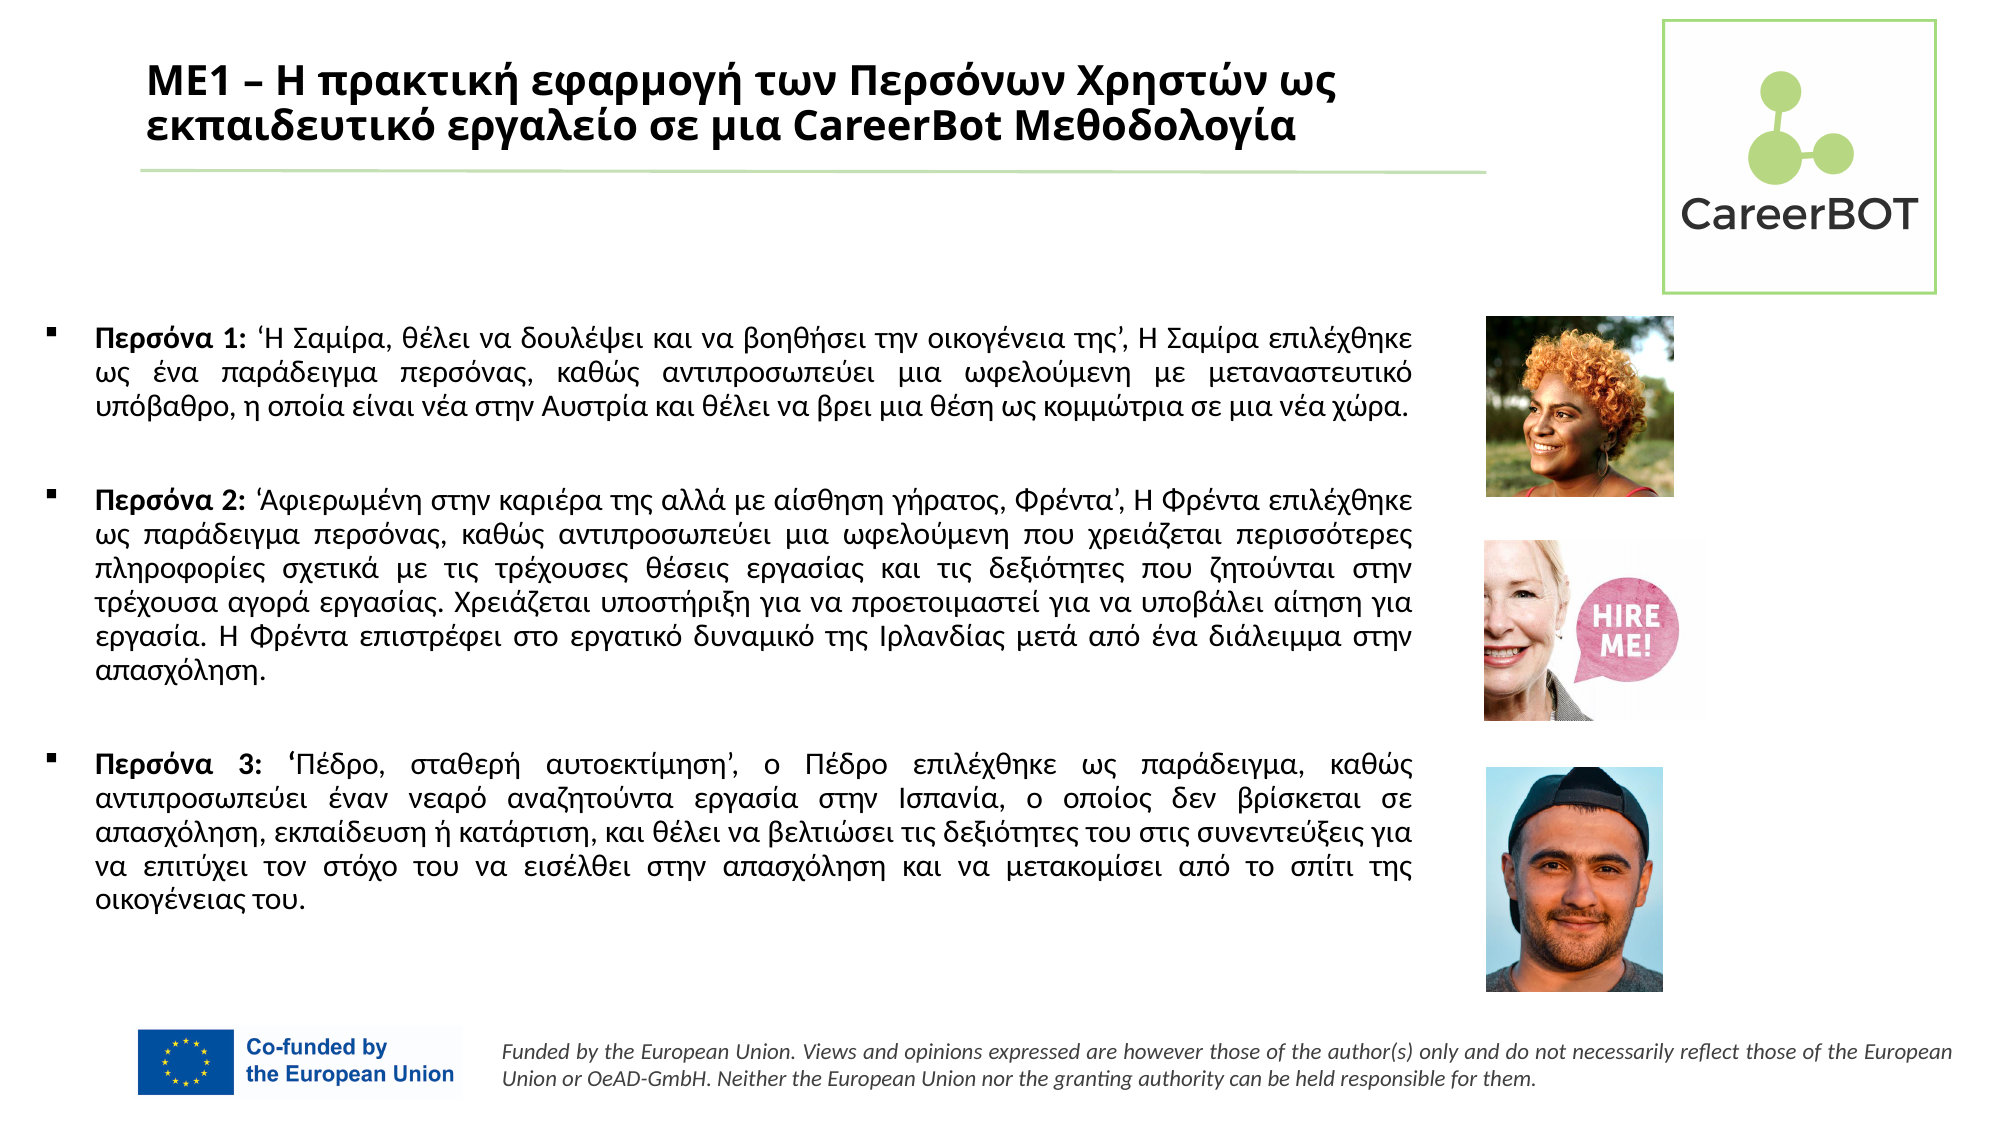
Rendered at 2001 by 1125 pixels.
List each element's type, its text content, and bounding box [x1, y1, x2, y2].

title ΜE1 – Η πρακτική εφαρμογή των Περσόνων Χρηστών ως εκπαιδευτικό εργαλείο σε μια CareerBot Μεθοδολογία [130, 56, 1595, 157]
picture [1486, 767, 1663, 992]
picture [1484, 540, 1706, 721]
text_box Περσόνα 1: ‘Η Σαμίρα, θέλει να δουλέψει και να βοηθήσει την οικογένεια της’, Η Σαμίρα επιλέχθηκε ως ένα παράδειγμα περσόνας, καθώς αντιπροσωπεύει μια ωφελούμενη με μεταναστευτικό υπόβαθρο, η οποία είναι νέα στην Αυστρία και θέλει να βρει μια θέση ως κομμώτρια σε μια νέα χώρα. Περσόνα 2: ‘Αφιερωμένη στην καριέρα της αλλά με αίσθηση γήρατος, Φρέντα’, Η Φρέντα επιλέχθηκε ως παράδειγμα περσόνας, καθώς αντιπροσωπεύει μια ωφελούμενη που χρειάζεται περισσότερες πληροφορίες σχετικά με τις τρέχουσες θέσεις εργασίας και τις δεξιότητες που ζητούνται στην τρέχουσα αγορά εργασίας. Χρειάζεται υποστήριξη για να προετοιμαστεί για να υποβάλει αίτηση για εργασία. Η Φρέντα επιστρέφει στο εργατικό δυναμικό της Ιρλανδίας μετά από ένα διάλειμμα στην απασχόληση. Περσόνα 3: ‘Πέδρο, σταθερή αυτοεκτίμηση’, ο Πέδρο επιλέχθηκε ως παράδειγμα, καθώς αντιπροσωπεύει έναν νεαρό αναζητούντα εργασία στην Ισπανία, ο οποίος δεν βρίσκεται σε απασχόληση, εκπαίδευση ή κατάρτιση, και θέλει να βελτιώσει τις δεξιότητες του στις συνεντεύξεις για να επιτύχει τον στόχο του να εισέλθει στην απασχόληση και να μετακομίσει από το σπίτι της οικογένειας του. [29, 313, 1429, 948]
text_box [130, 1025, 1970, 1100]
picture [1486, 316, 1674, 497]
picture [1662, 19, 1937, 295]
